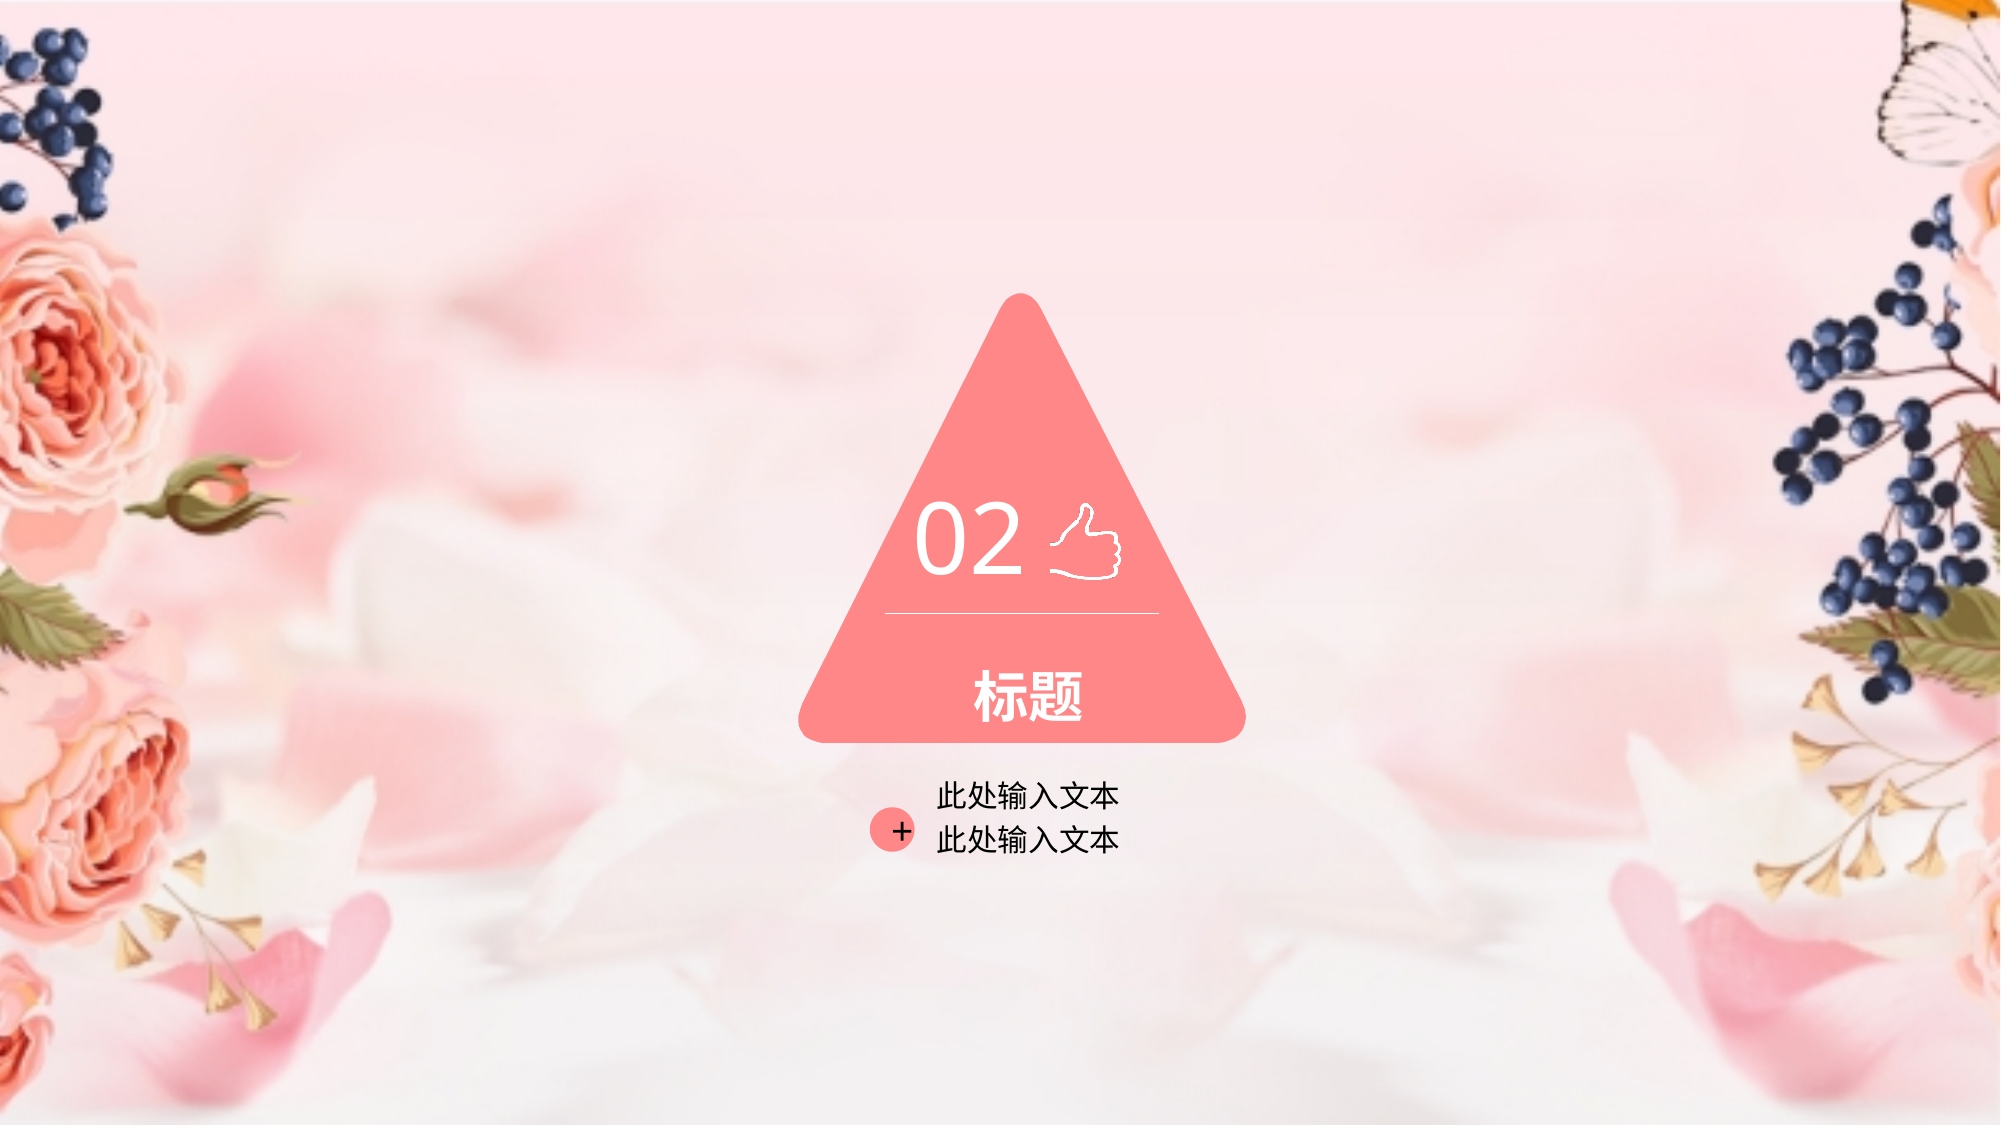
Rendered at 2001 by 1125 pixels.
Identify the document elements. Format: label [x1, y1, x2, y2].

picture [0, 0, 2001, 1125]
text_box [798, 293, 1246, 743]
text_box [869, 762, 1136, 866]
